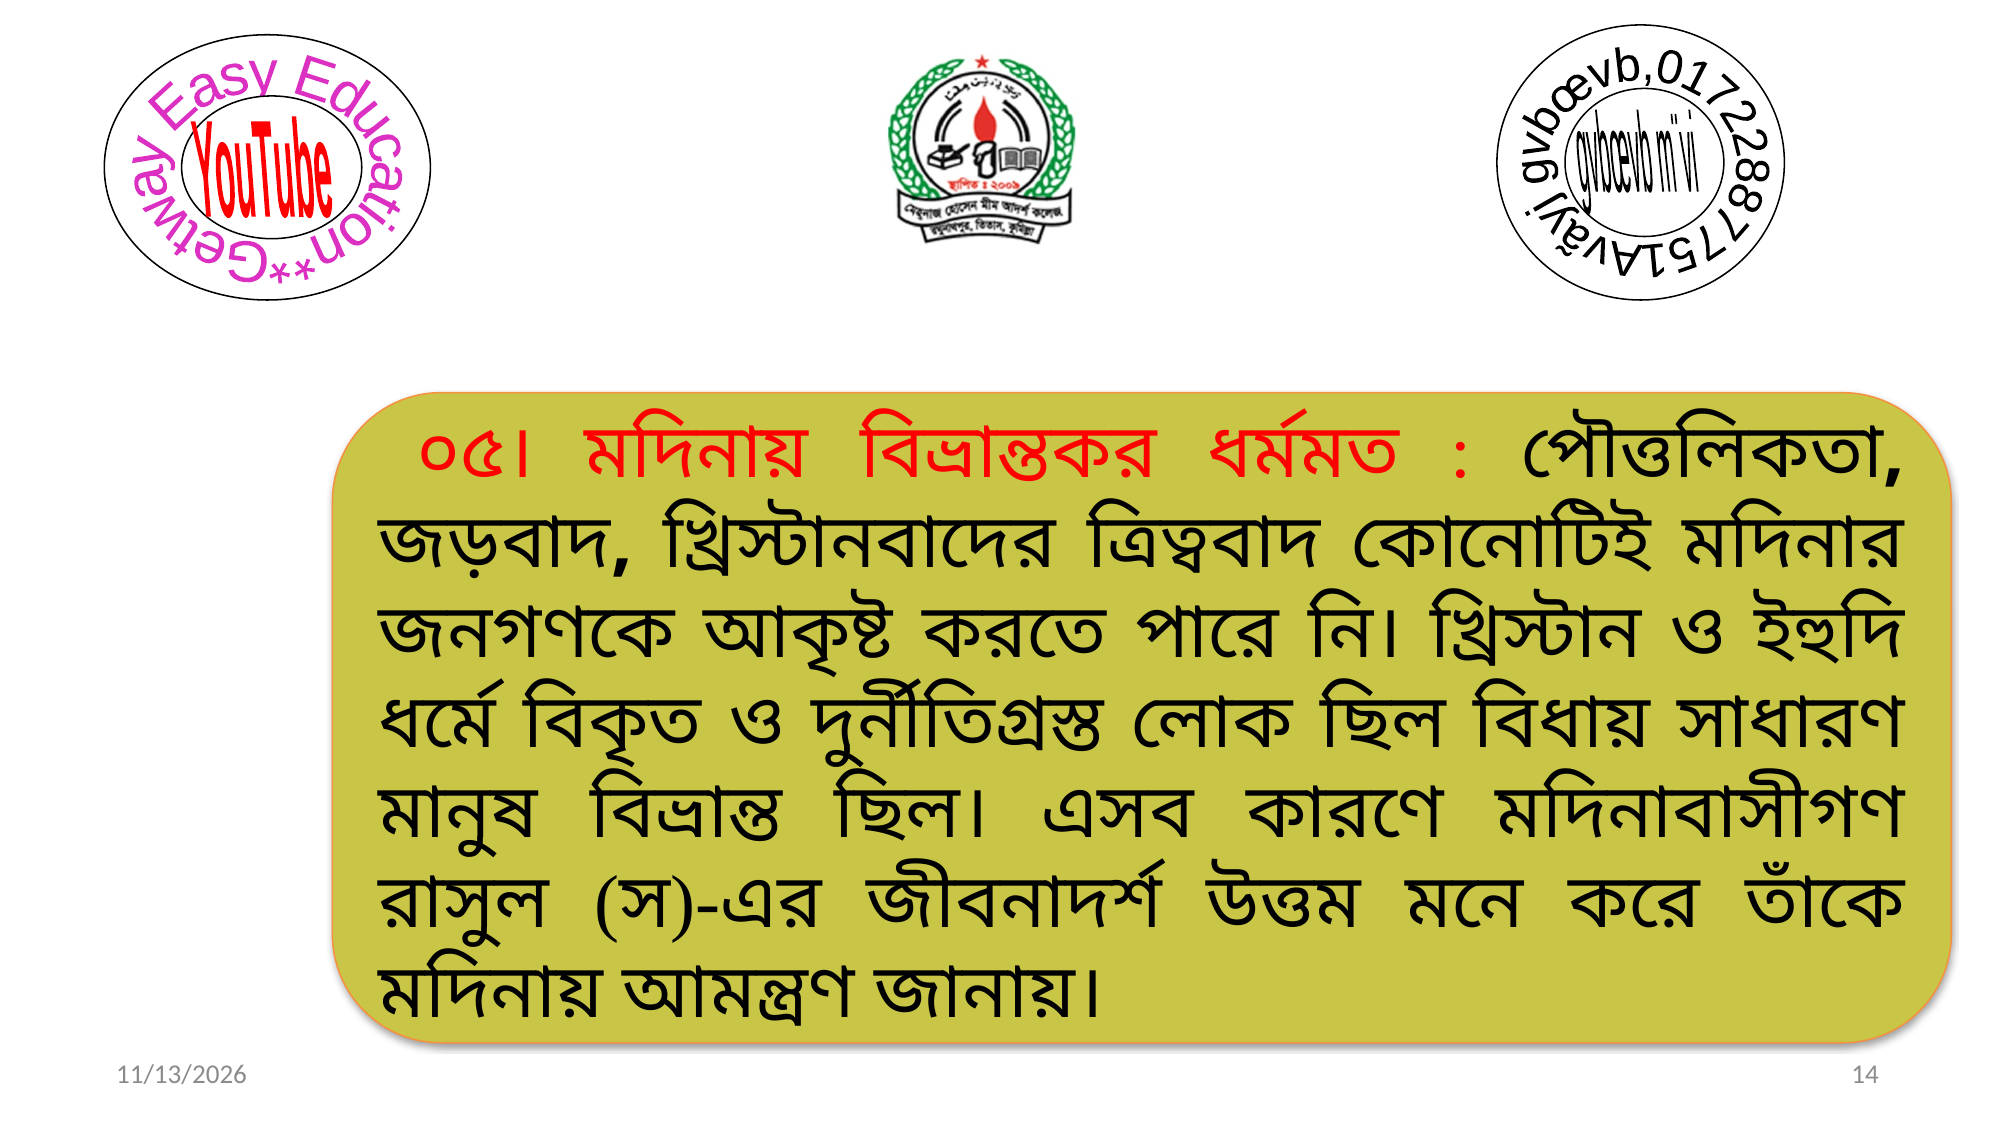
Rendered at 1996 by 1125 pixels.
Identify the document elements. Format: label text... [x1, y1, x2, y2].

picture [858, 21, 1111, 260]
text_box ০৫। মদিনায় বিভ্রান্তকর ধর্মমত : পৌত্তলিকতা, জড়বাদ, খ্রিস্টানবাদের ত্রিত্ববাদ কোনোটিই মদিনার জনগণকে আকৃষ্ট করতে পারে নি। খ্রিস্টান ও ইহুদি ধর্মে বিকৃত ও দুর্নীতিগ্রস্ত লোক ছিল বিধায় সাধারণ মানুষ বিভ্রান্ত ছিল। এসব কারণে মদিনাবাসীগণ রাসুল (স)-এর জীবনাদর্শ উত্তম মনে করে তাঁকে মদিনায় আমন্ত্রণ জানায়। [331, 391, 1953, 1044]
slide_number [99, 1042, 566, 1103]
slide_number 14 [1429, 1042, 1896, 1103]
